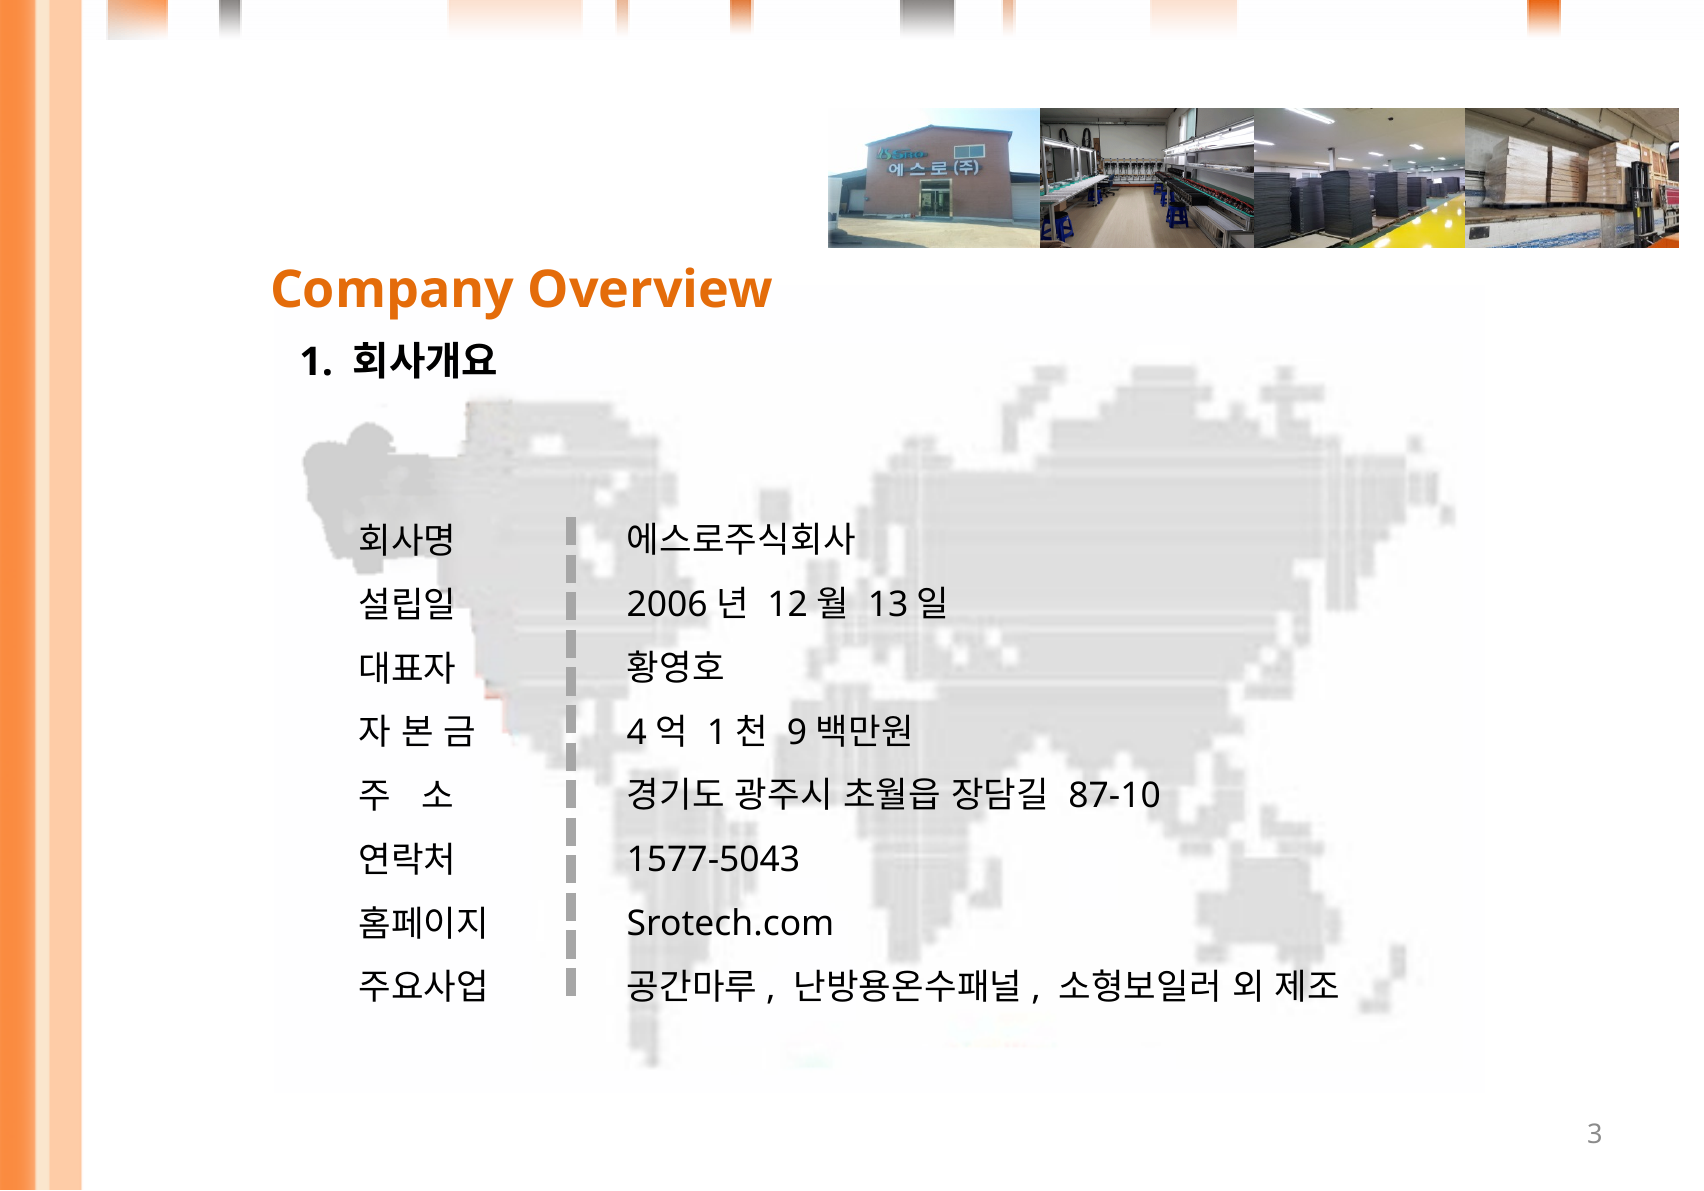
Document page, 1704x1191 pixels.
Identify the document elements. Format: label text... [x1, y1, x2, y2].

slide_number 3 [1220, 1103, 1619, 1167]
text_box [343, 488, 1552, 1020]
text_box Company Overview [254, 247, 789, 326]
picture [263, 285, 1493, 1105]
picture [0, 0, 1704, 1191]
picture [828, 107, 1679, 249]
